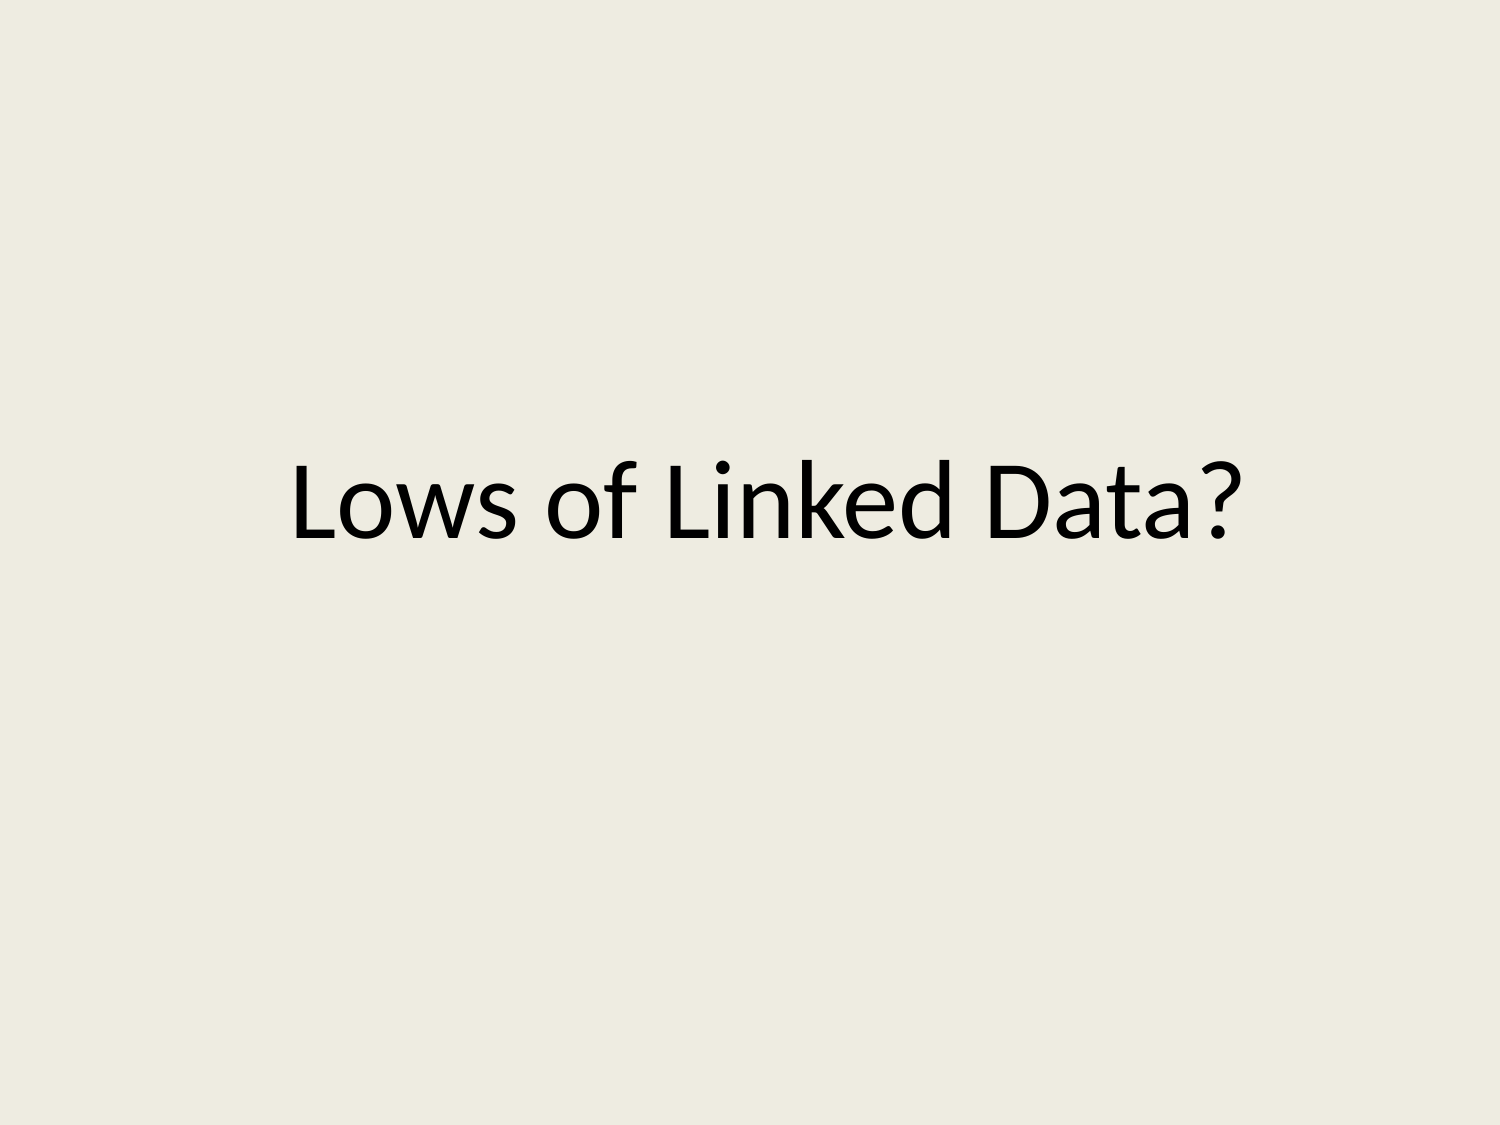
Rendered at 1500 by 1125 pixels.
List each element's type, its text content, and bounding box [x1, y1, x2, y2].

title Lows of Linked Data? [162, 249, 1376, 738]
